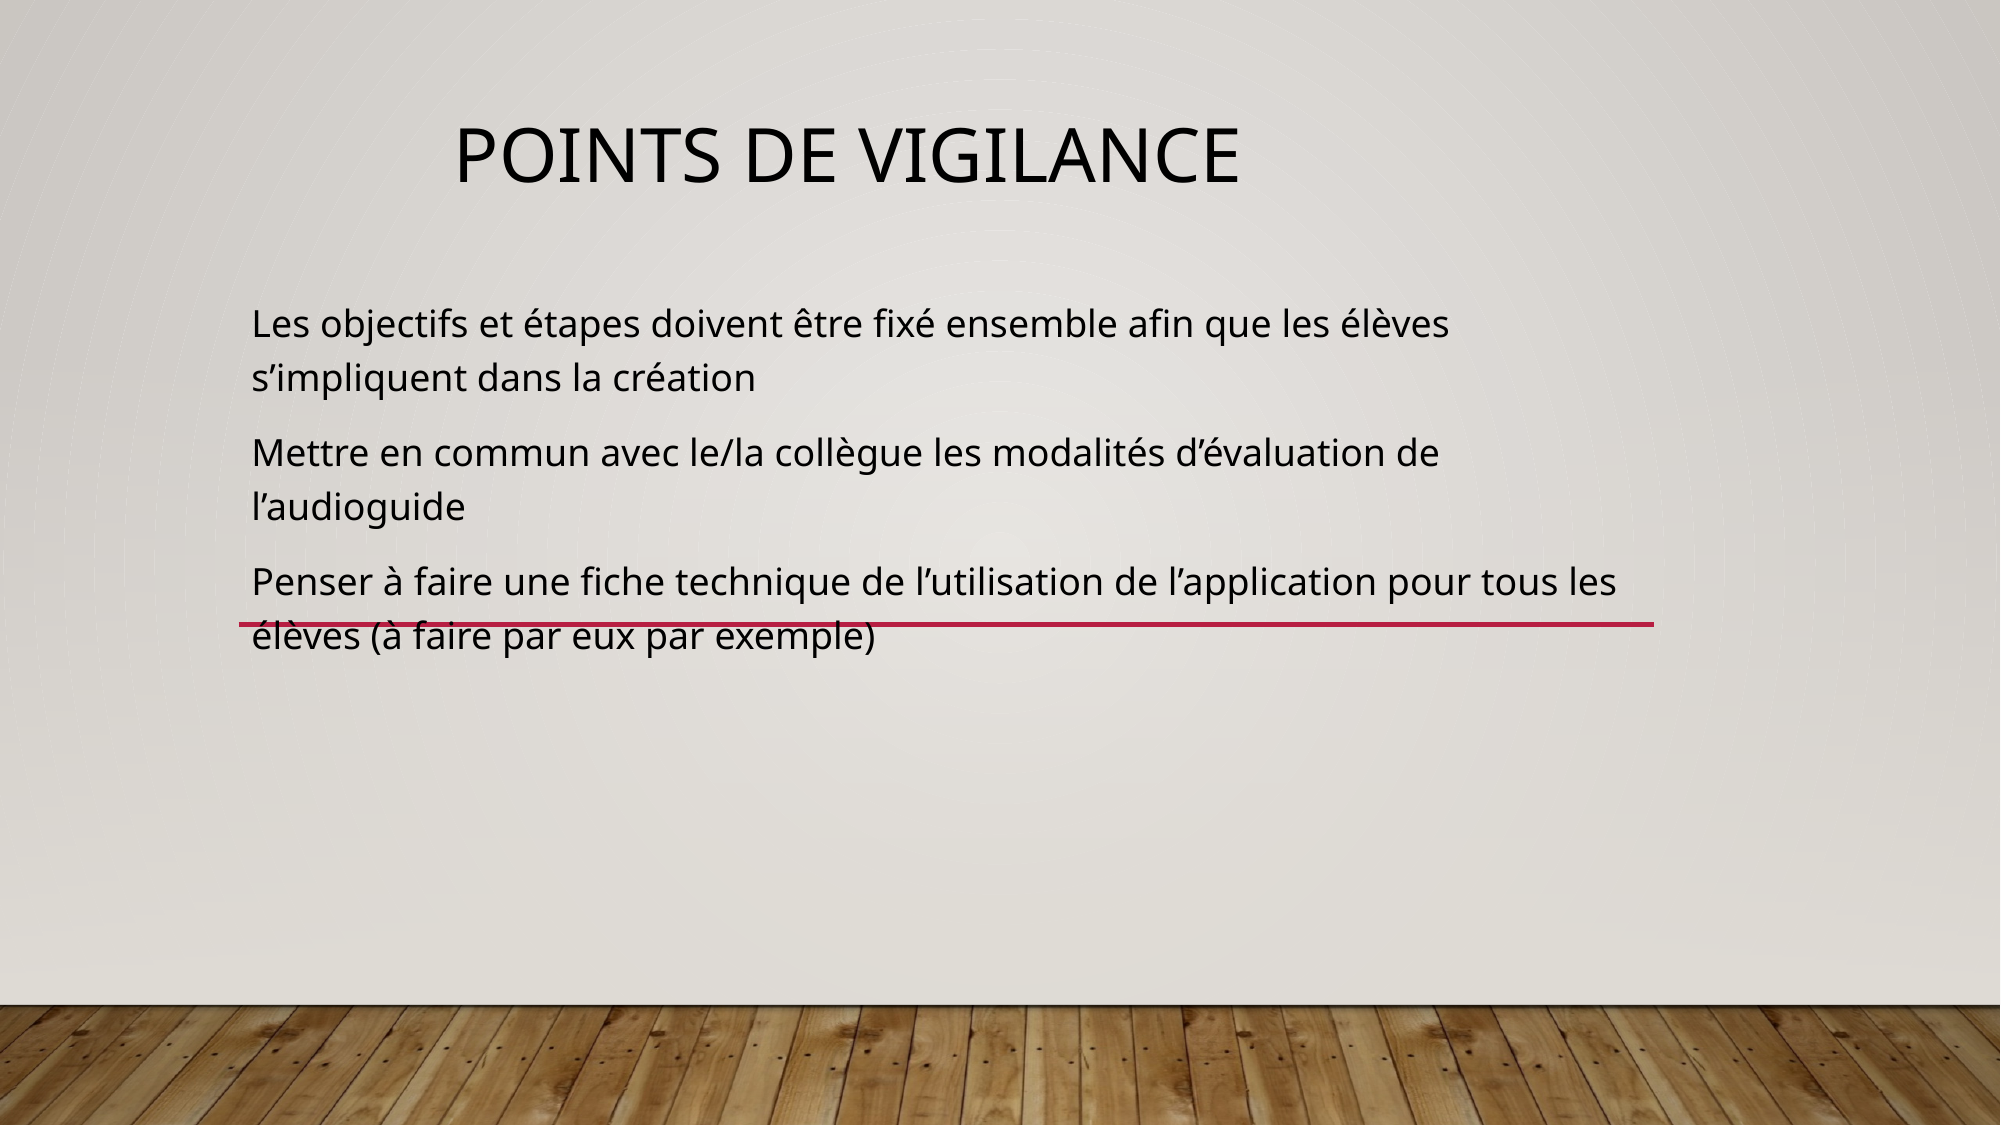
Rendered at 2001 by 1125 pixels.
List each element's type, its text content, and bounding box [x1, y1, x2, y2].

title Points de vigilance [438, 102, 1857, 207]
list Les objectifs et étapes doivent être fixé ensemble afin que les élèves s’impliquent dans la création Mettre en commun avec le/la collègue les modalités d’évaluation de l’audioguide Penser à faire une fiche technique de l’utilisation de l’application pour tous les élèves (à faire par eux par exemple) [236, 276, 1653, 909]
picture [0, 1005, 2000, 1125]
